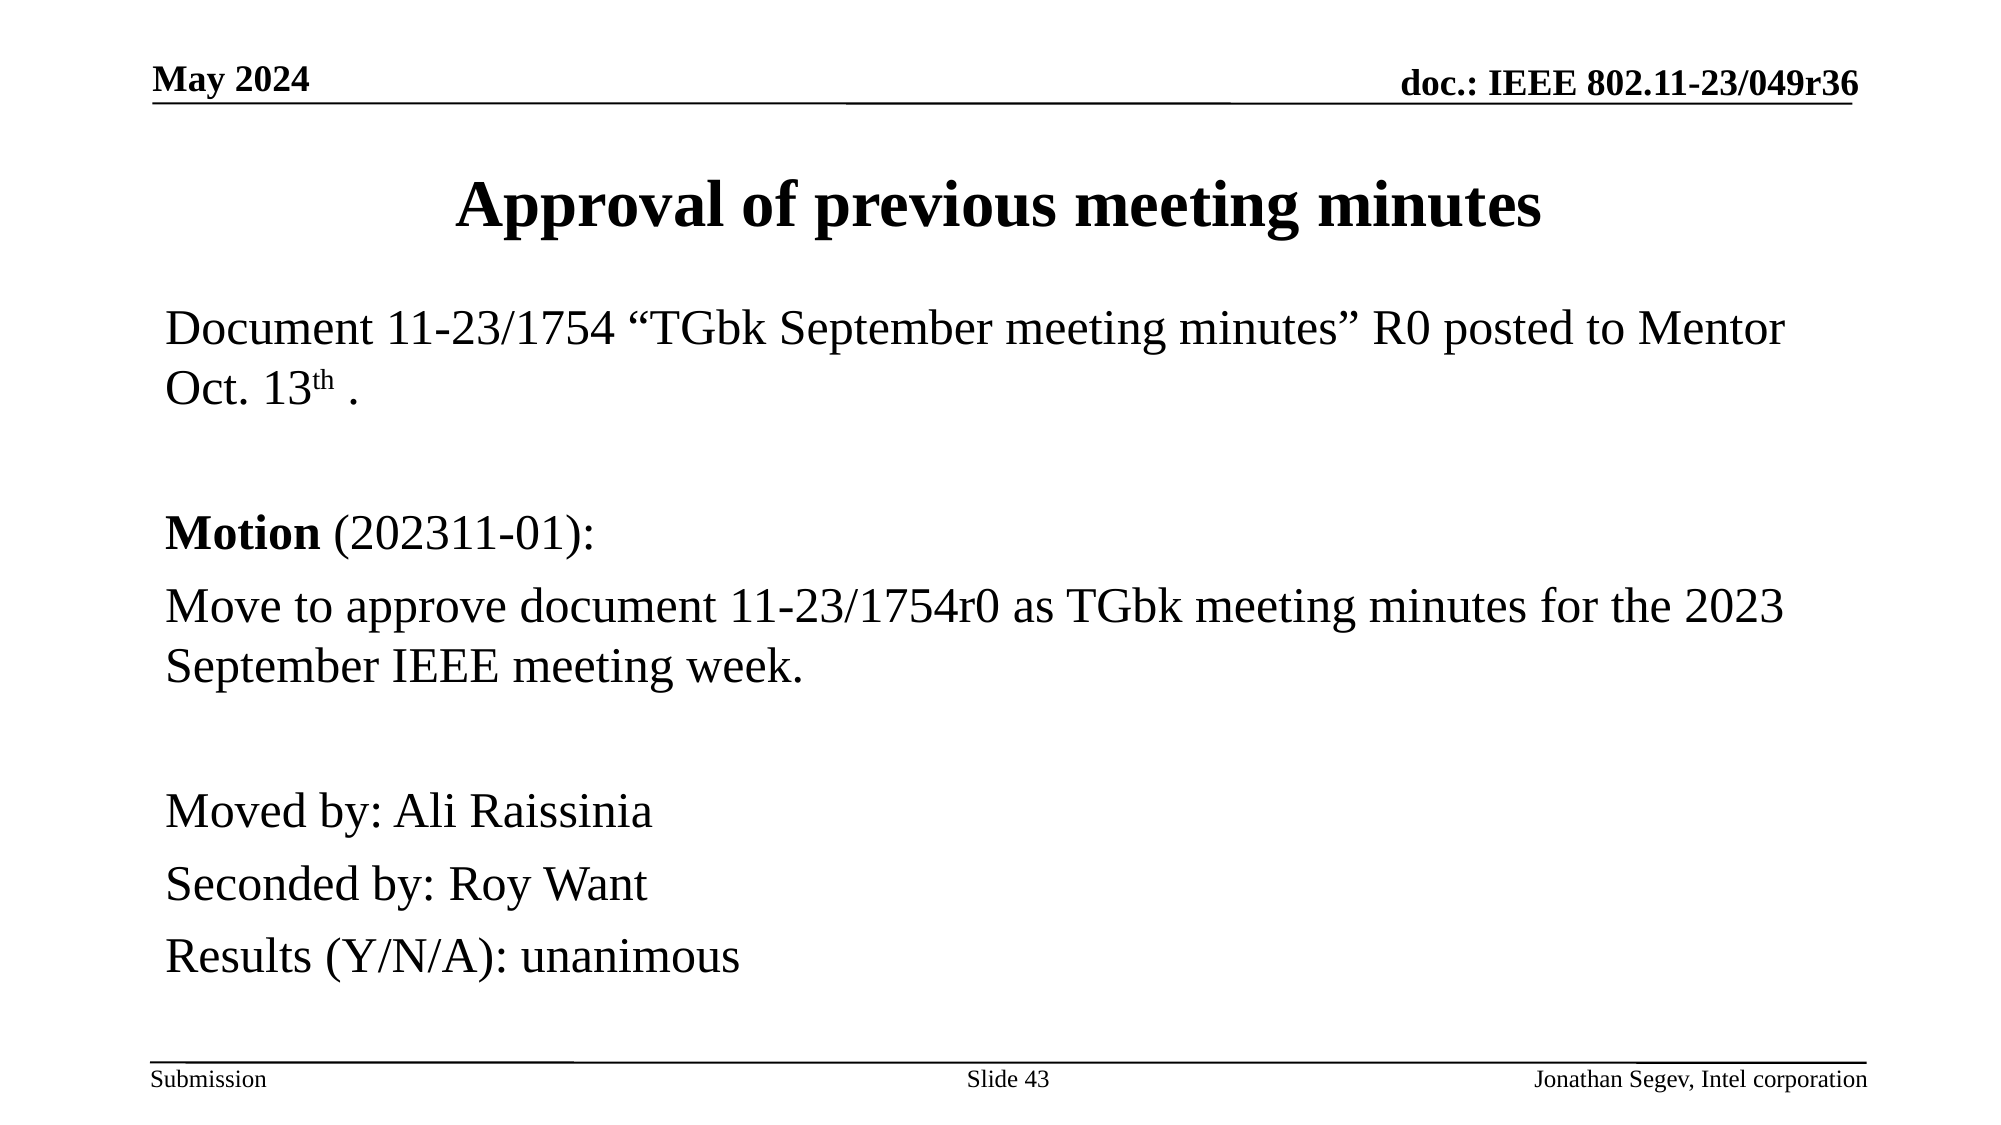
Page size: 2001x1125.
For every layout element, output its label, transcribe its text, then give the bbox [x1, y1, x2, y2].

title Approval of previous meeting minutes [149, 112, 1850, 286]
footer Jonathan Segev, Intel corporation [1171, 1061, 1869, 1093]
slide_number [152, 54, 563, 100]
list Document 11-23/1754 “TGbk September meeting minutes” R0 posted to Mentor Oct. 13th . Motion (202311-01): Move to approve document 11-23/1754r0 as TGbk meeting minutes for the 2023 September IEEE meeting week. Moved by: Ali Raissinia Seconded by: Roy Want Results (Y/N/A): unanimous [149, 286, 1850, 1000]
slide_number Slide 43 [950, 1061, 1067, 1123]
